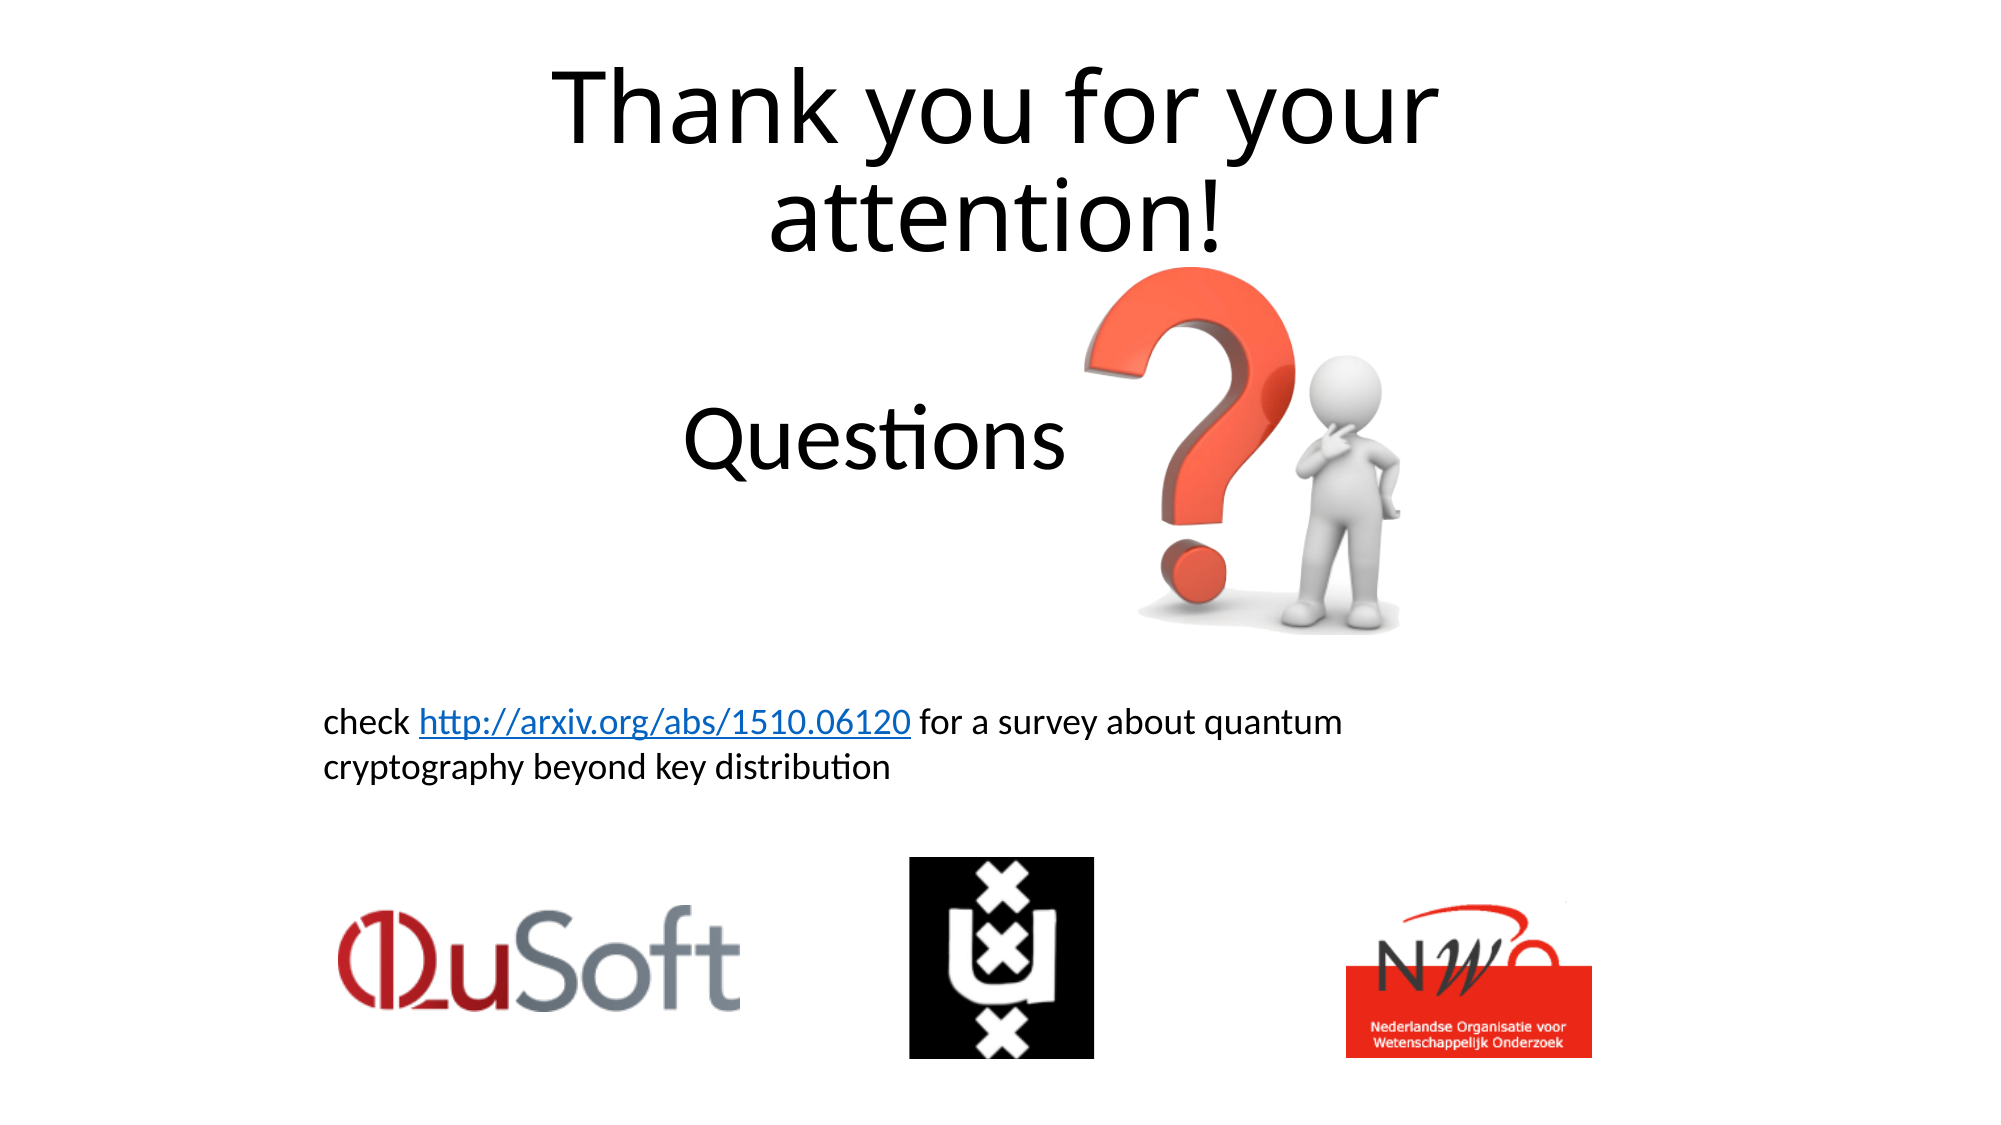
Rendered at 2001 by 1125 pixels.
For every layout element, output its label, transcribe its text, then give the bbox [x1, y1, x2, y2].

title Thank you for your attention! [328, 91, 1665, 281]
picture [1346, 869, 1592, 1059]
text_box check http://arxiv.org/abs/1510.06120 for a survey about quantum cryptography beyond key distribution [308, 689, 1489, 795]
subtitle Questions [350, 380, 1084, 498]
picture [1084, 267, 1401, 635]
picture [908, 857, 1095, 1059]
picture [338, 904, 740, 1012]
